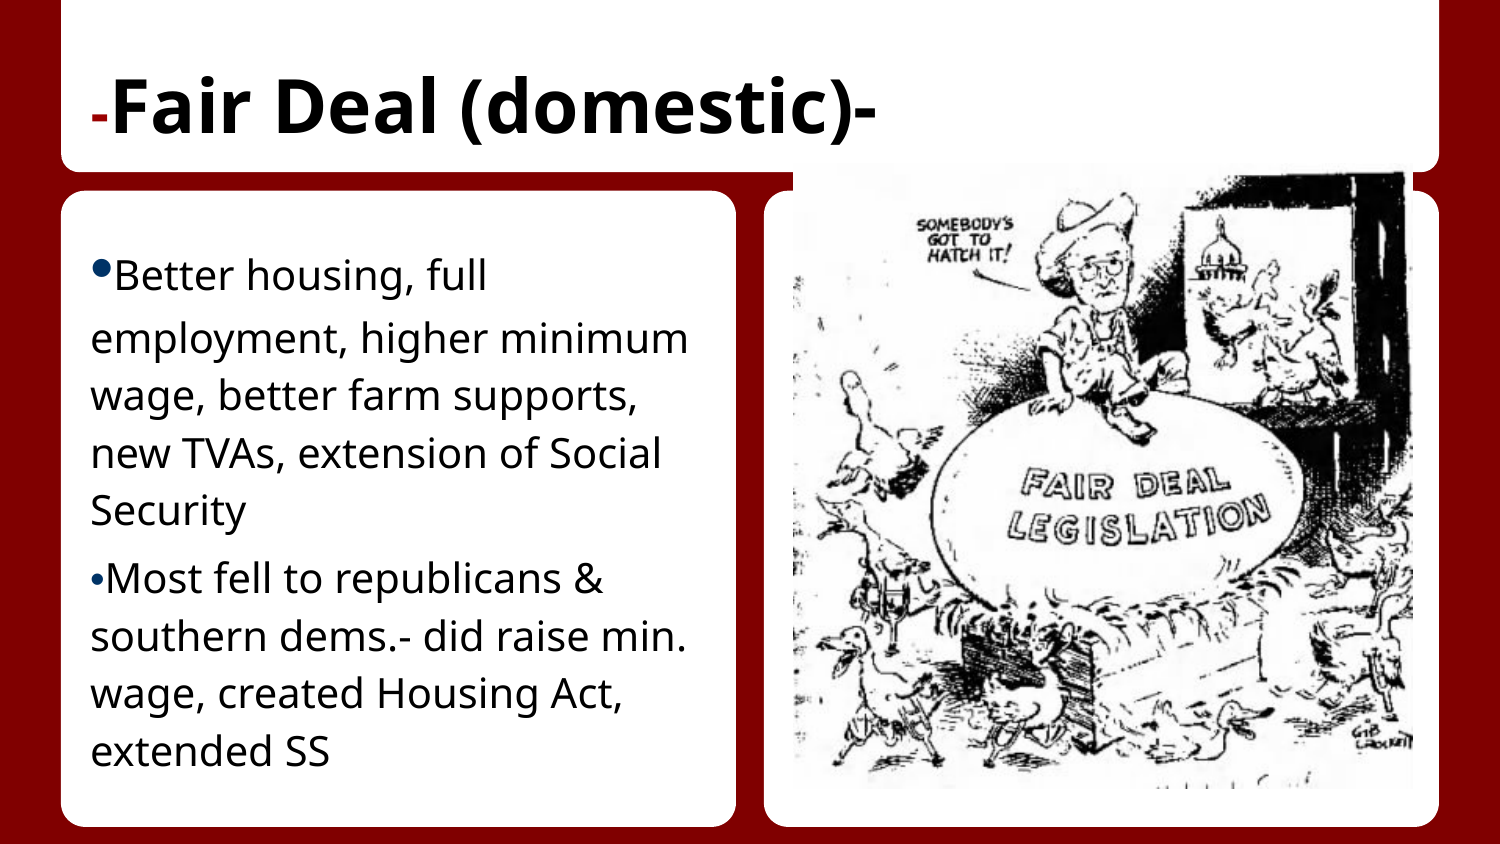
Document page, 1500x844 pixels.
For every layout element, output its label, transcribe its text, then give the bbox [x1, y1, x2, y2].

list •Better housing, full employment, higher minimum wage, better farm supports, new TVAs, extension of Social Security •Most fell to republicans & southern dems.- did raise min. wage, created Housing Act, extended SS [75, 196, 719, 808]
title -Fair Deal (domestic)- [75, 22, 1425, 164]
picture [793, 163, 1413, 789]
